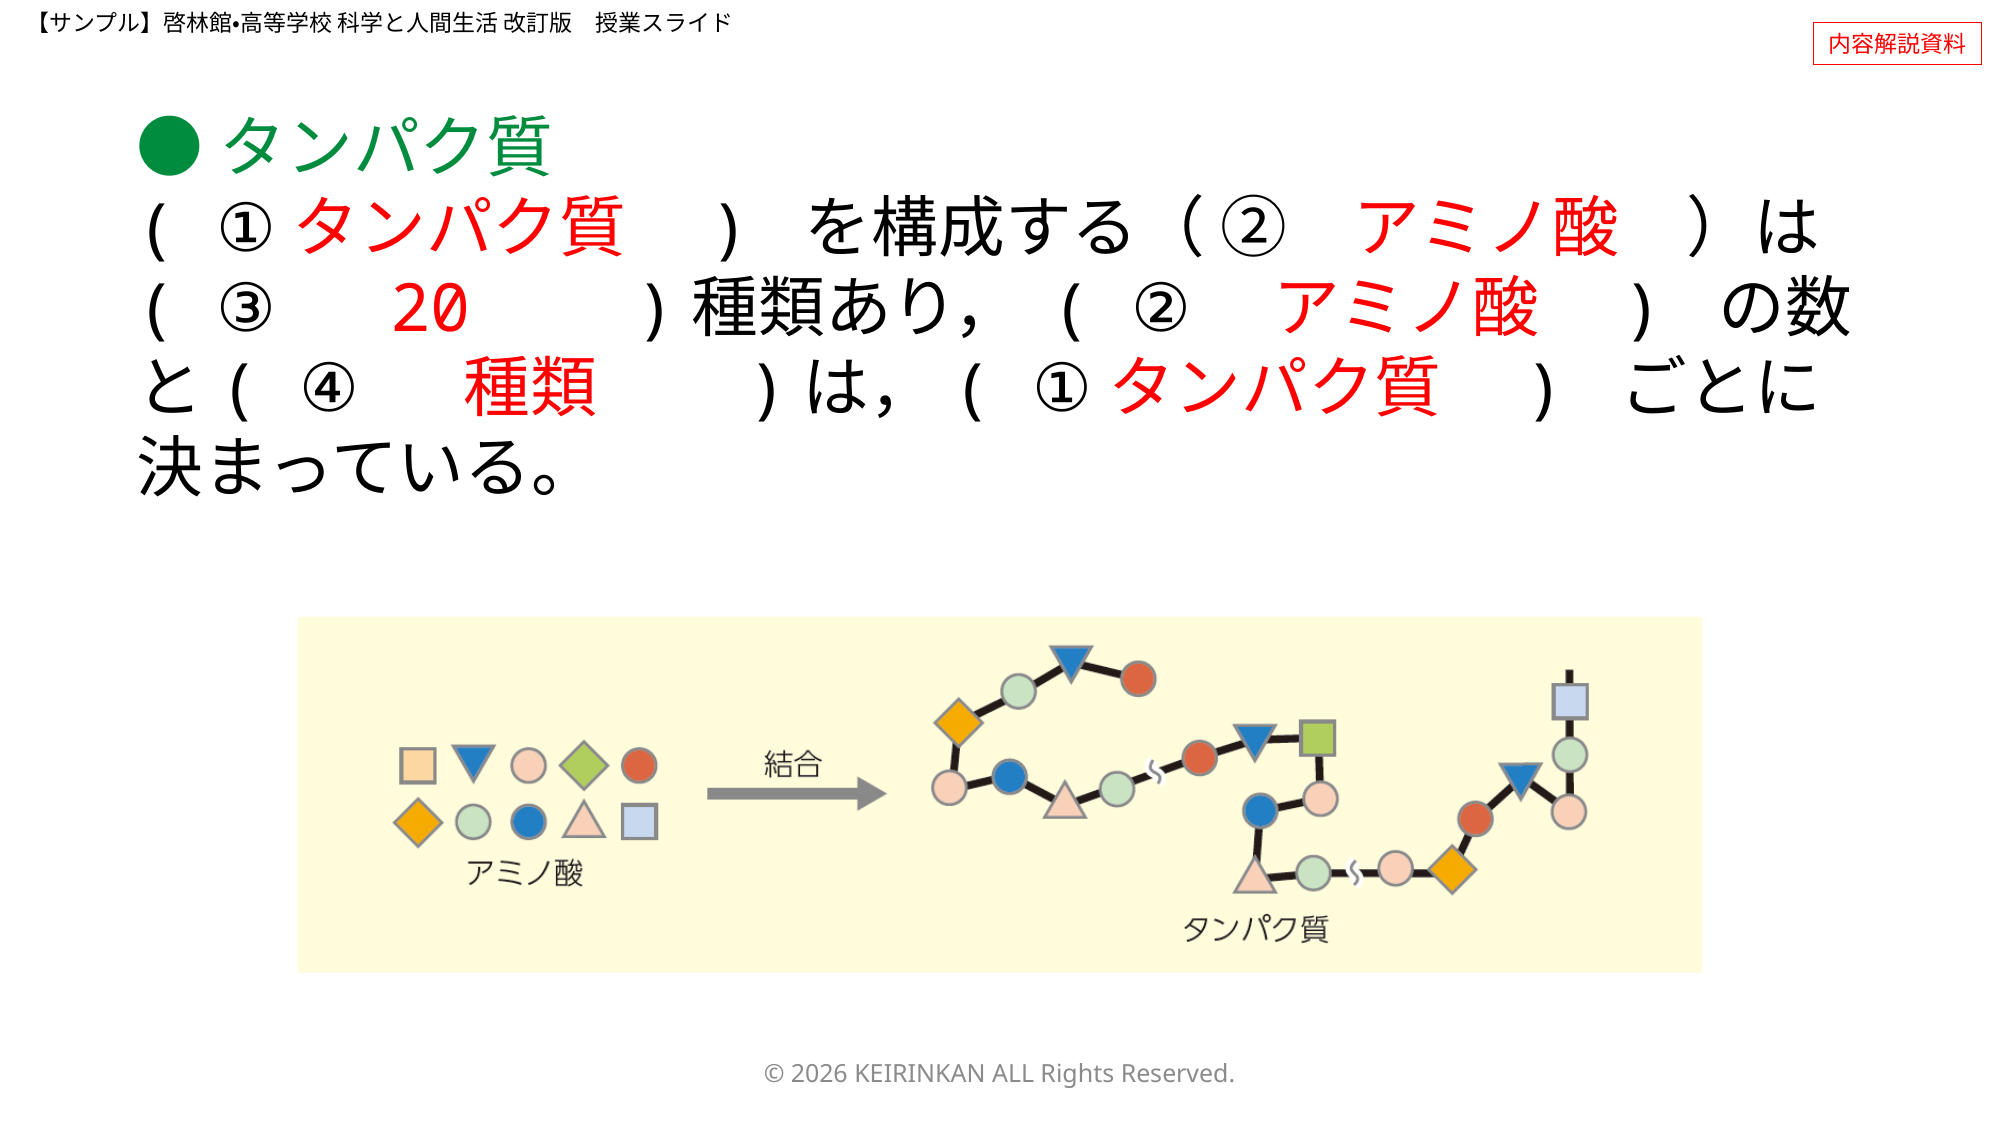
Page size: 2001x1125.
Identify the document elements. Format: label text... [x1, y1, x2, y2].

text_box 内容解説資料 [1813, 22, 1982, 65]
picture [298, 589, 1702, 991]
text_box 【サンプル】啓林館・⾼等学校 科学と人間生活 改訂版 授業スライド [11, 0, 749, 44]
footer © 2026 KEIRINKAN ALL Rights Reserved. [662, 1042, 1338, 1103]
text_box ●タンパク質 ( ①タンパク質 ) を構成する（ ② アミノ酸 ）は( ③ 20 )種類あり， ( ② アミノ酸 ) の数と( ④ 種類 )は，( ①タンパク質 ) ごとに決まっている。 [122, 97, 1878, 512]
